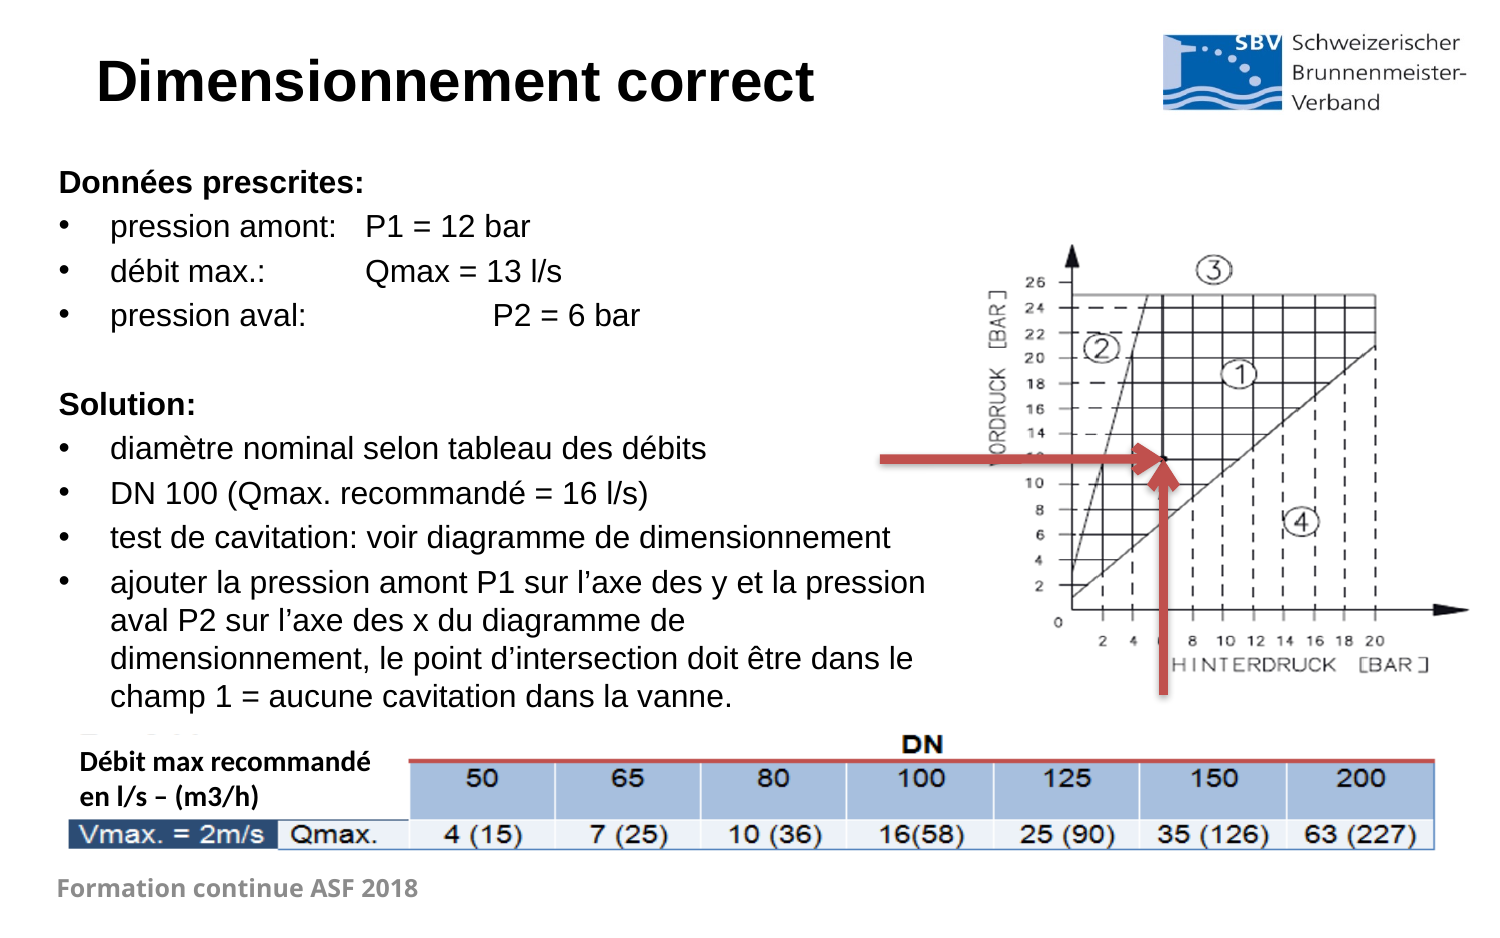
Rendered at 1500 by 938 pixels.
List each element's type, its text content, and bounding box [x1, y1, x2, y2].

picture [64, 724, 1447, 863]
list Données prescrites: pression amont: P1 = 12 bar débit max.: Qmax = 13 l/s pression aval: P2 = 6 bar Solution: diamètre nominal selon tableau des débits DN 100 (Qmax. recommandé = 16 l/s) test de cavitation: voir diagramme de dimensionnement ajouter la pression amont P1 sur l’axe des y et la pression aval P2 sur l’axe des x du diagramme de dimensionnement, le point d’intersection doit être dans le champ 1 = aucune cavitation dans la vanne. [43, 153, 965, 734]
picture [1431, 29, 1471, 115]
slide_number Formation continue ASF 2018 [41, 862, 514, 912]
title Dimensionnement correct [80, 0, 1431, 157]
picture [964, 222, 1497, 697]
